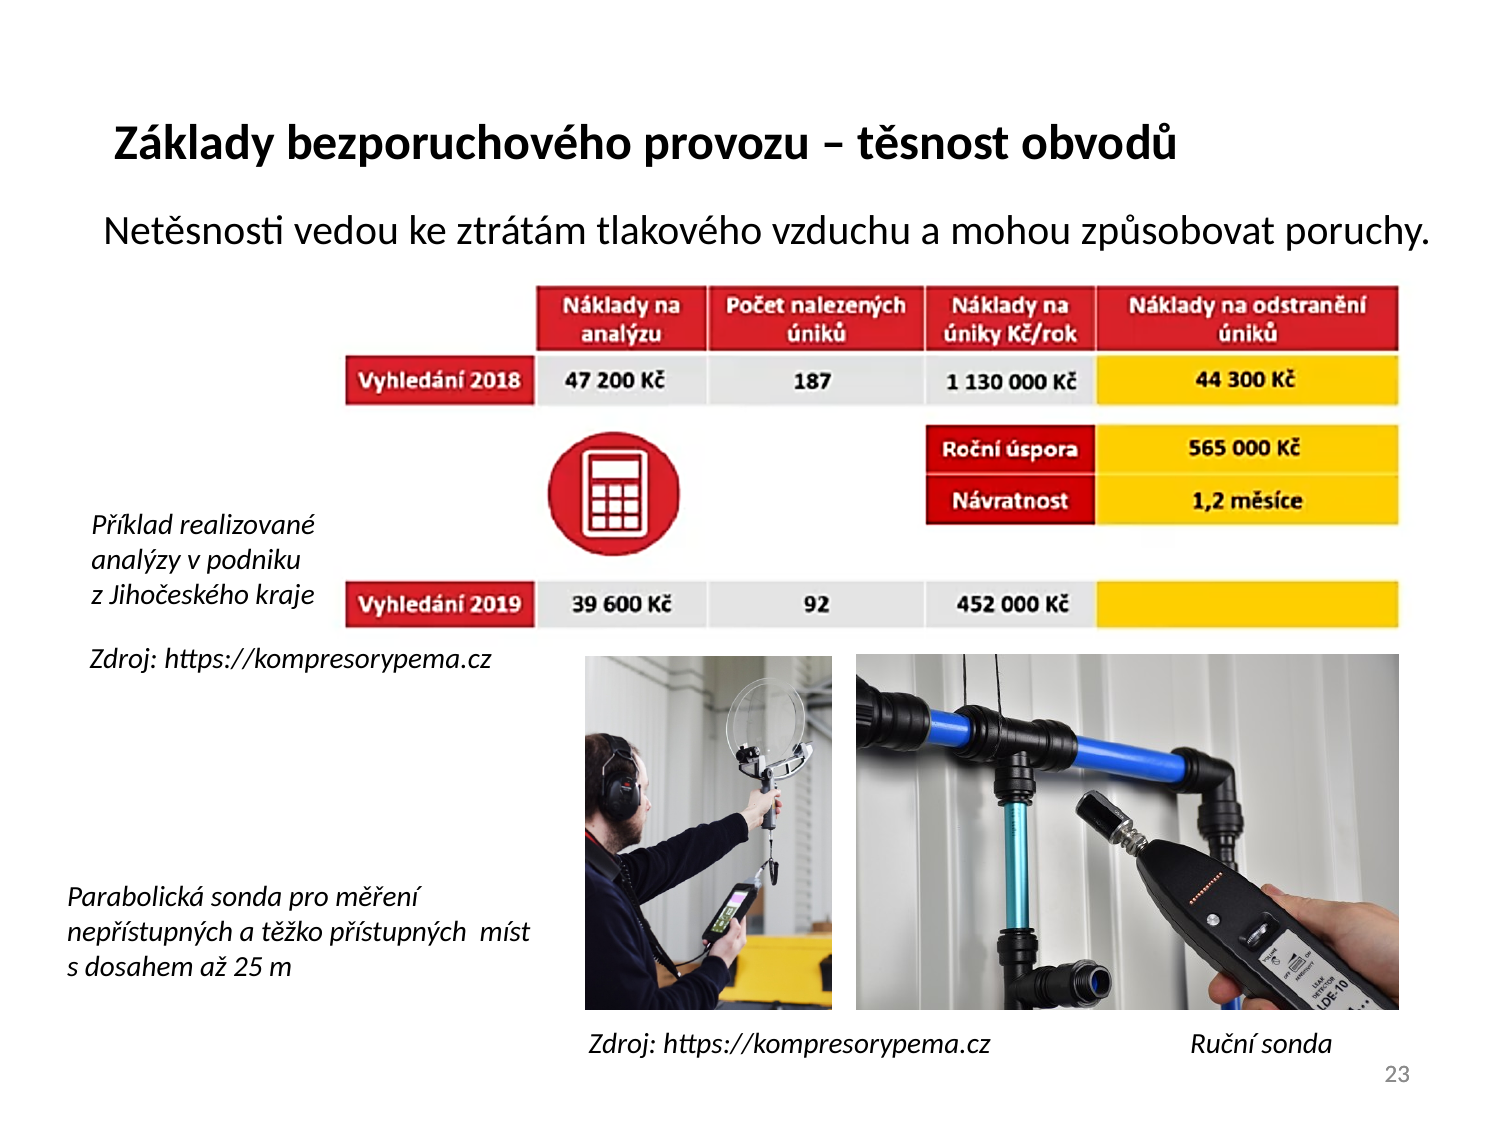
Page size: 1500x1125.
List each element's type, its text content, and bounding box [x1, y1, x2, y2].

text_box Zdroj: https://kompresorypema.cz [573, 1017, 1006, 1068]
picture [320, 278, 1428, 647]
text_box Příklad realizované analýzy v podniku z Jihočeského kraje [76, 497, 315, 618]
text_box Ruční sonda [1175, 1020, 1365, 1068]
text_box Zdroj: https://kompresorypema.cz [74, 631, 508, 682]
text_box Základy bezporuchového provozu – těsnost obvodů [100, 101, 1500, 177]
picture [585, 656, 833, 1011]
text_box 23 [1074, 1042, 1425, 1103]
text_box Parabolická sonda pro měření nepřístupných a těžko přístupných míst s dosahem až 25 m [52, 869, 562, 990]
picture [855, 654, 1399, 1011]
text_box Netěsnosti vedou ke ztrátám tlakového vzduchu a mohou způsobovat poruchy. [88, 195, 1447, 310]
